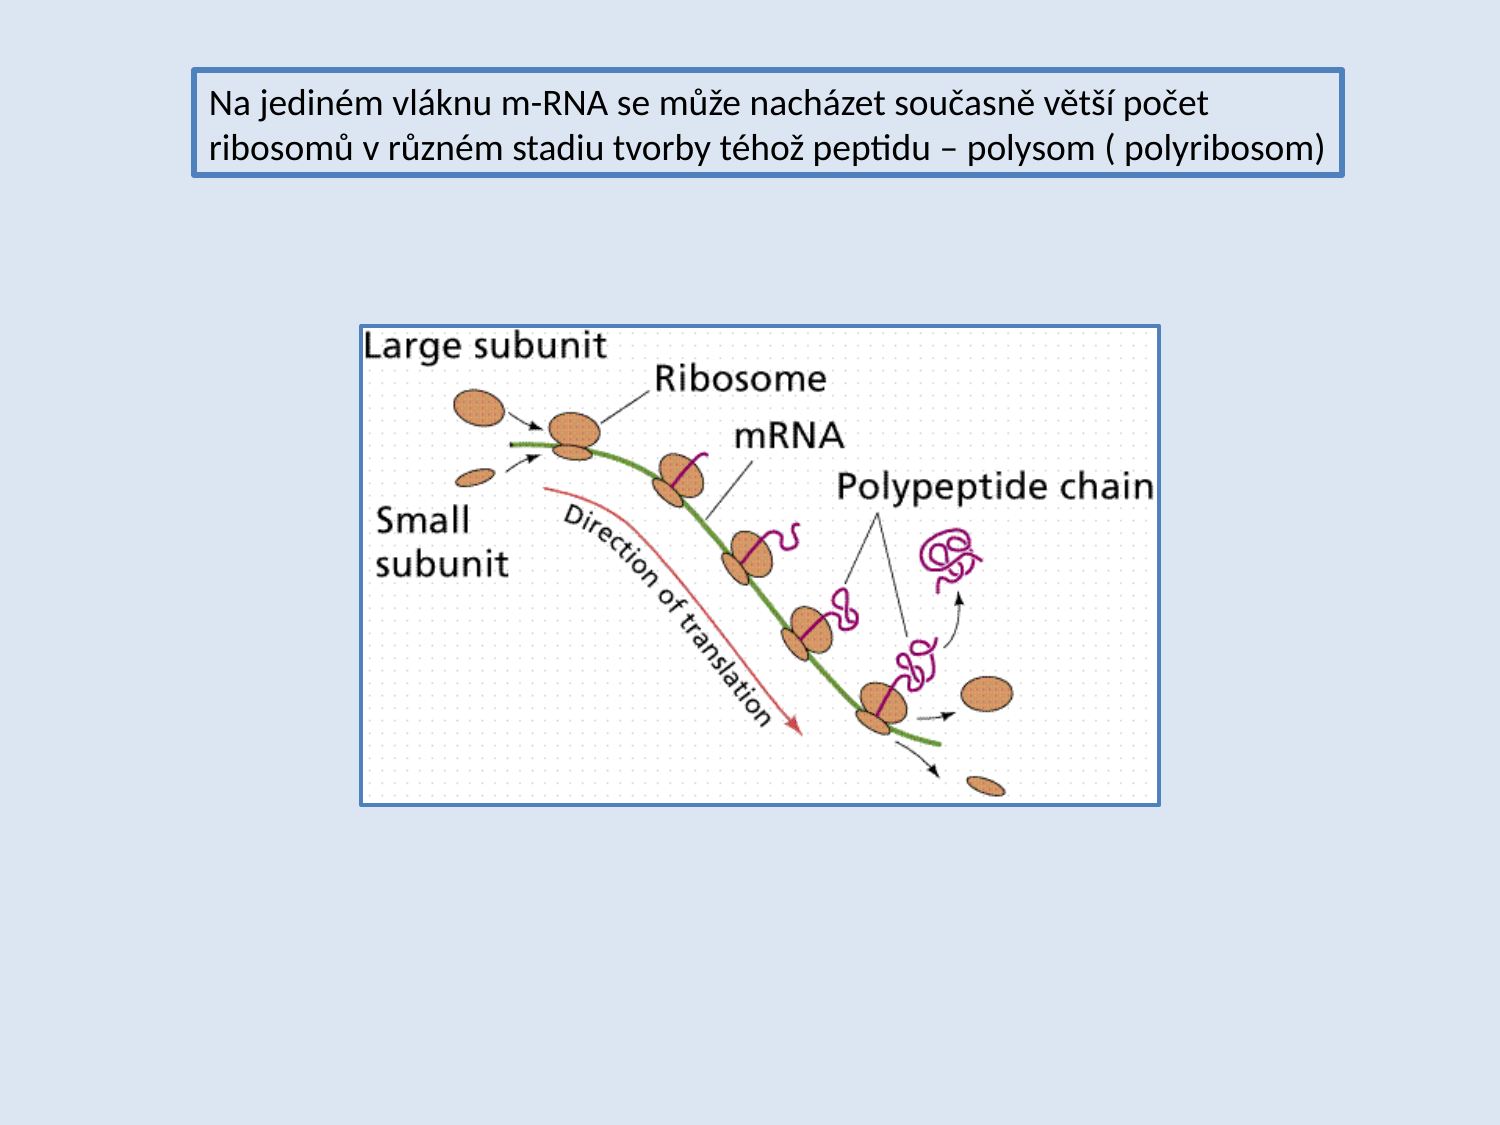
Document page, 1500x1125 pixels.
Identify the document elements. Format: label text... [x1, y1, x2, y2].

picture [363, 327, 1158, 804]
text_box Na jediném vláknu m-RNA se může nacházet současně větší počet ribosomů v různém stadiu tvorby téhož peptidu – polysom ( polyribosom) [194, 70, 1342, 175]
